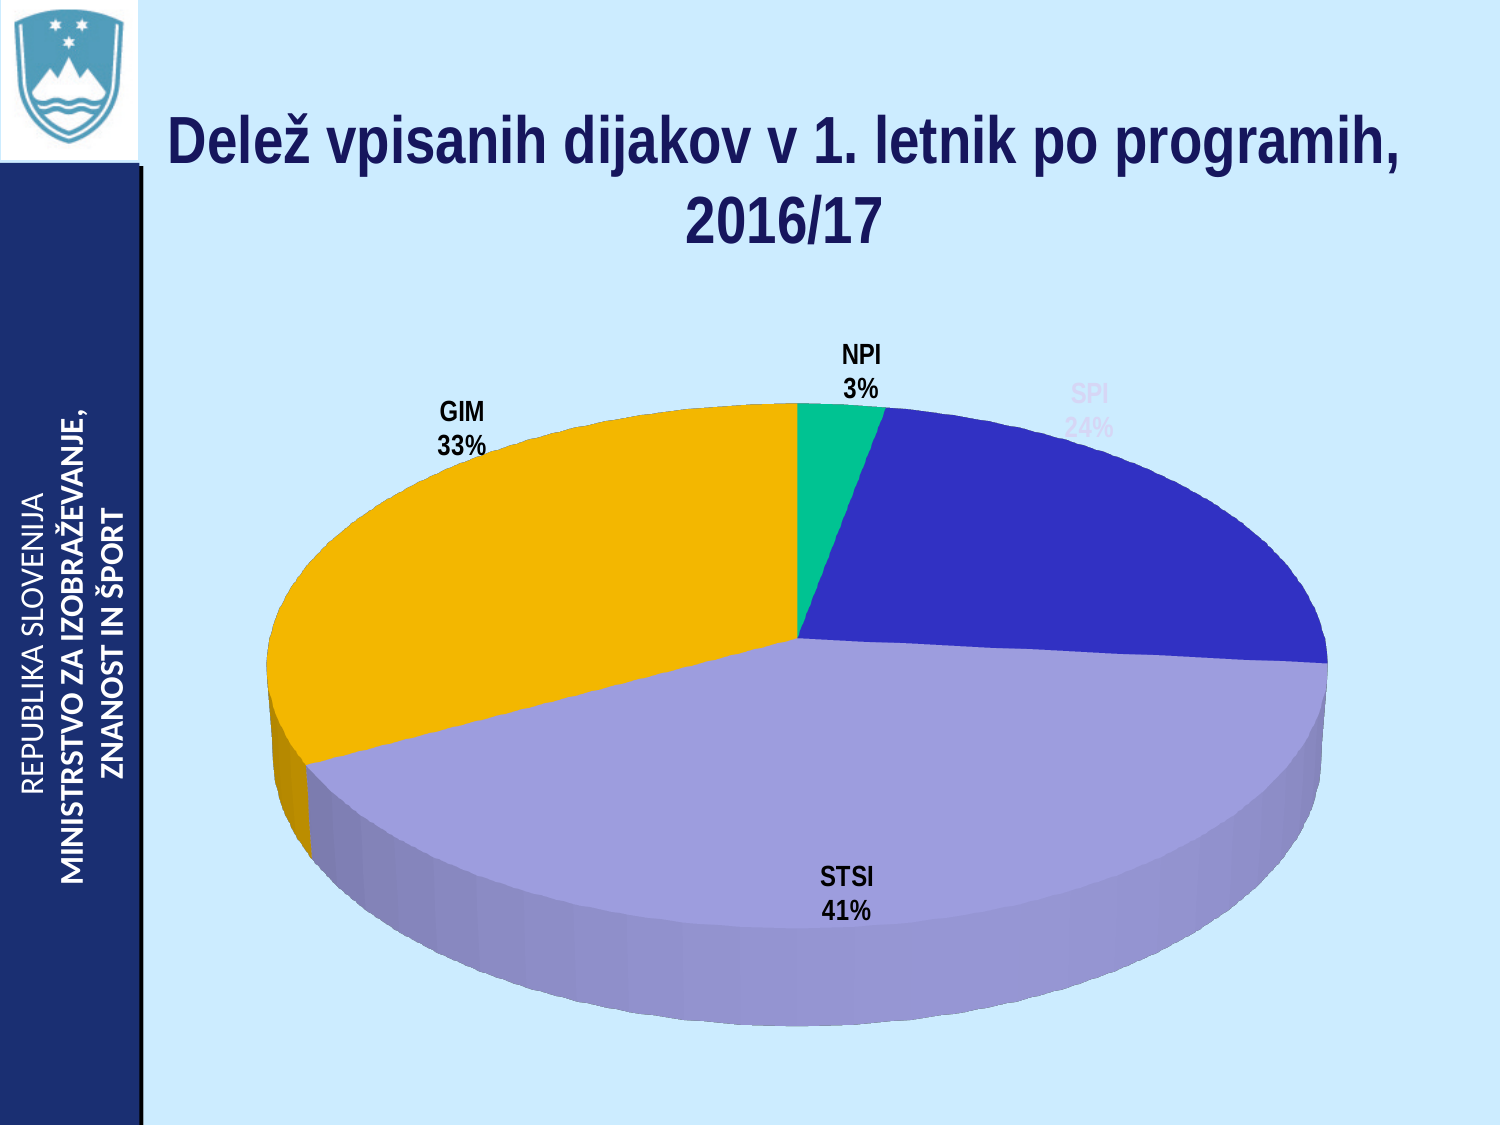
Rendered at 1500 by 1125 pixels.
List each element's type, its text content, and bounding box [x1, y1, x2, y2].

picture [1, 0, 138, 160]
title Delež vpisanih dijakov v 1. letnik po programih, 2016/17 [147, 66, 1423, 308]
chart [182, 314, 1459, 1083]
